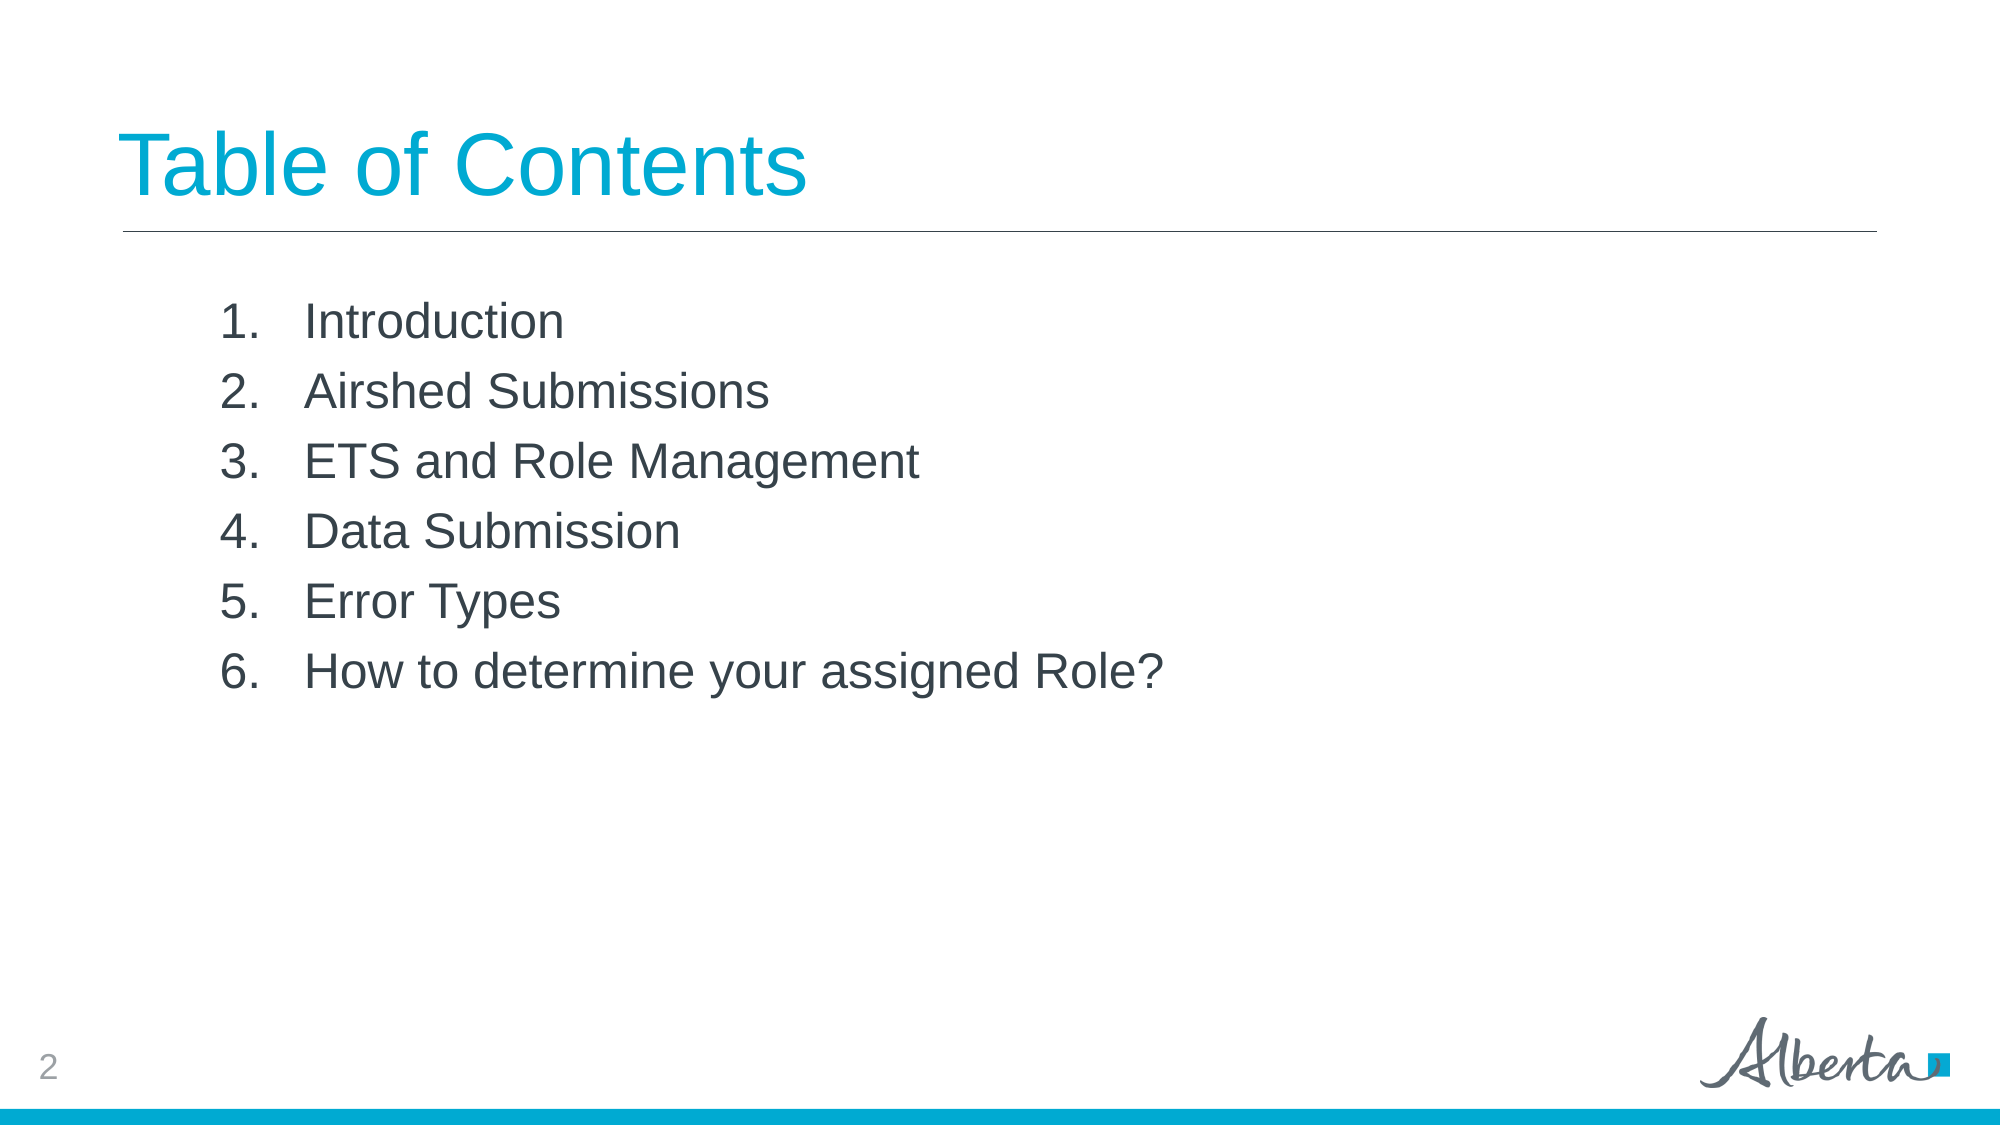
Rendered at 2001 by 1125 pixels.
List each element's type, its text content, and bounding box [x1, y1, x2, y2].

picture [1700, 1017, 1950, 1088]
slide_number 2 [23, 1035, 474, 1096]
list Introduction Airshed Submissions ETS and Role Management Data Submission Error Types How to determine your assigned Role? [204, 280, 1798, 976]
title Table of Contents [102, 96, 1900, 221]
